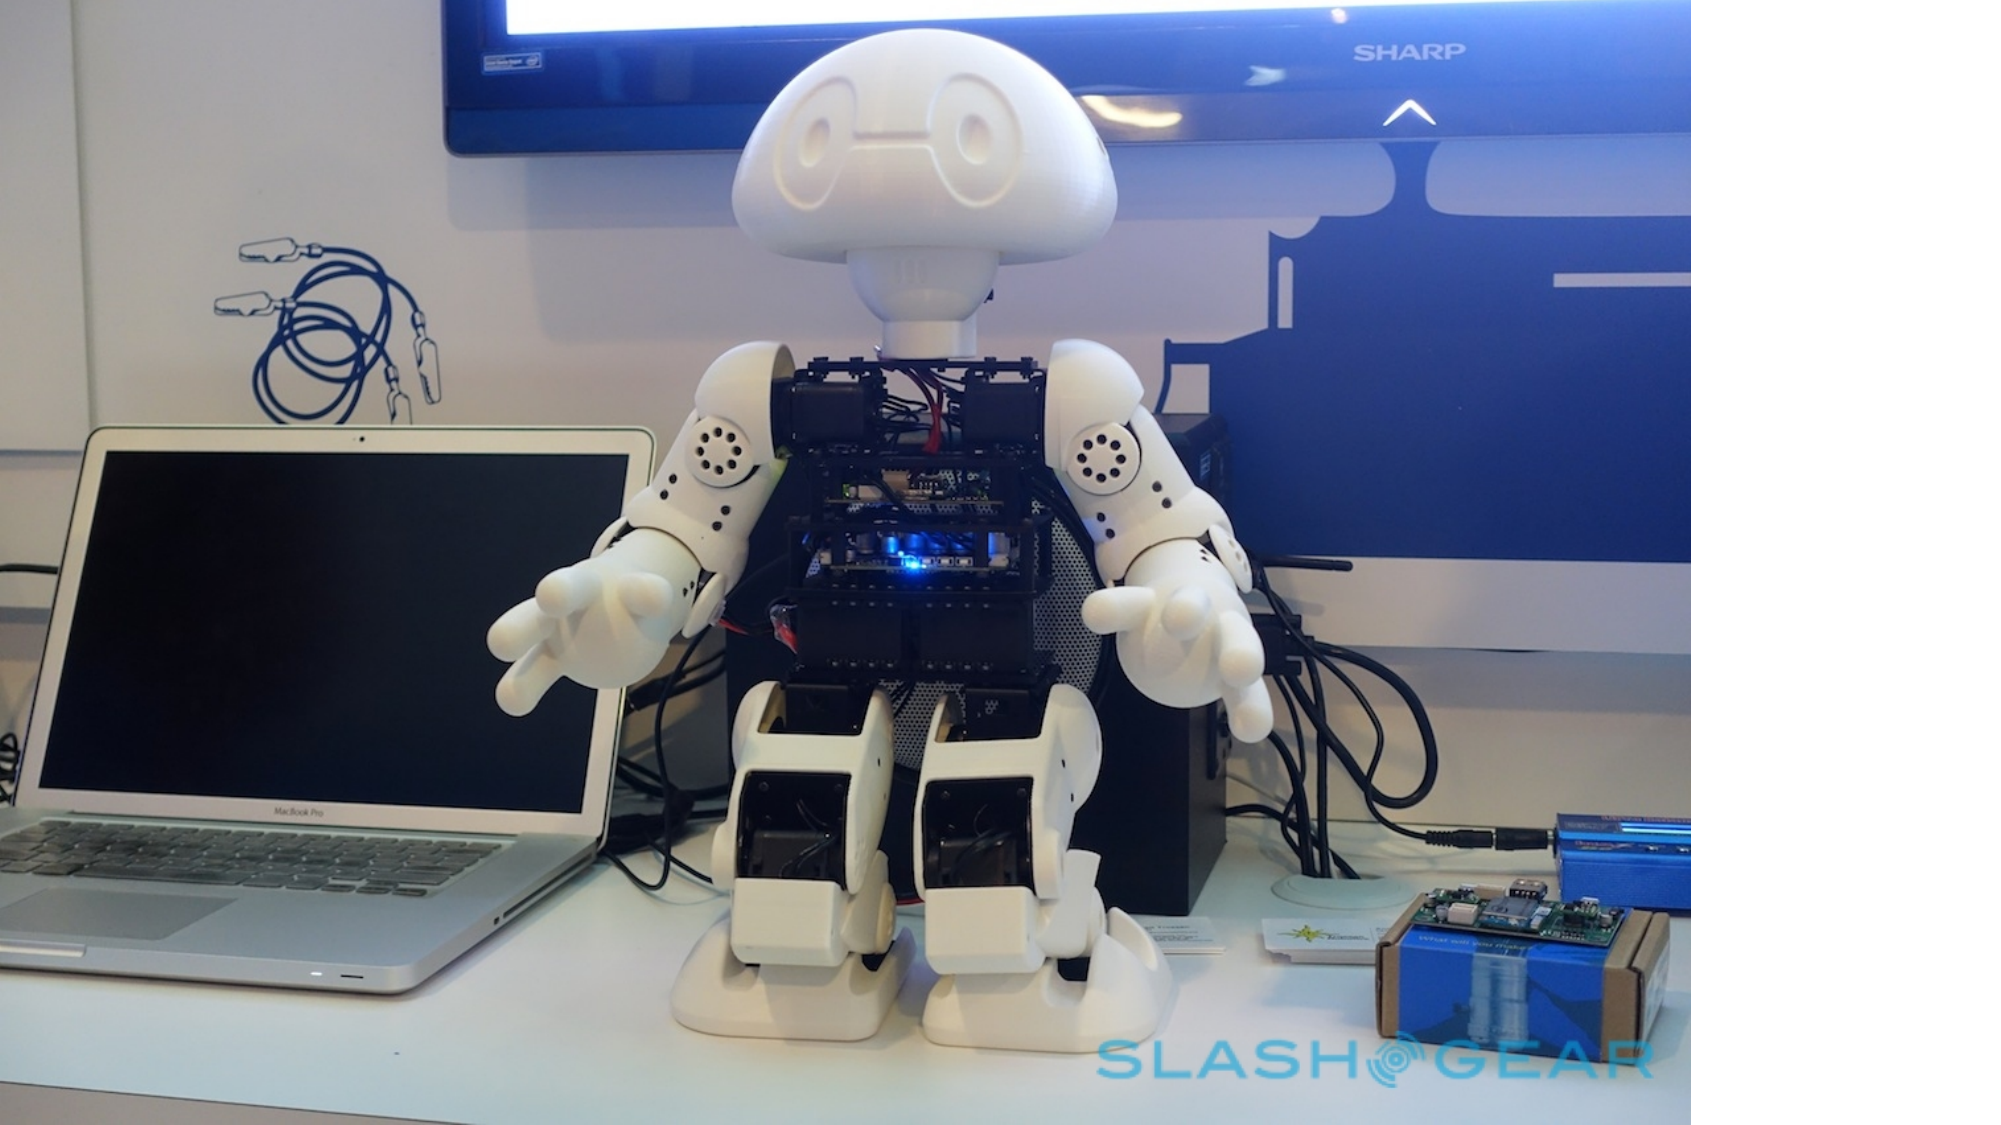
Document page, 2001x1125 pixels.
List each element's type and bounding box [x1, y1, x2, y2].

picture [0, 0, 1691, 1125]
